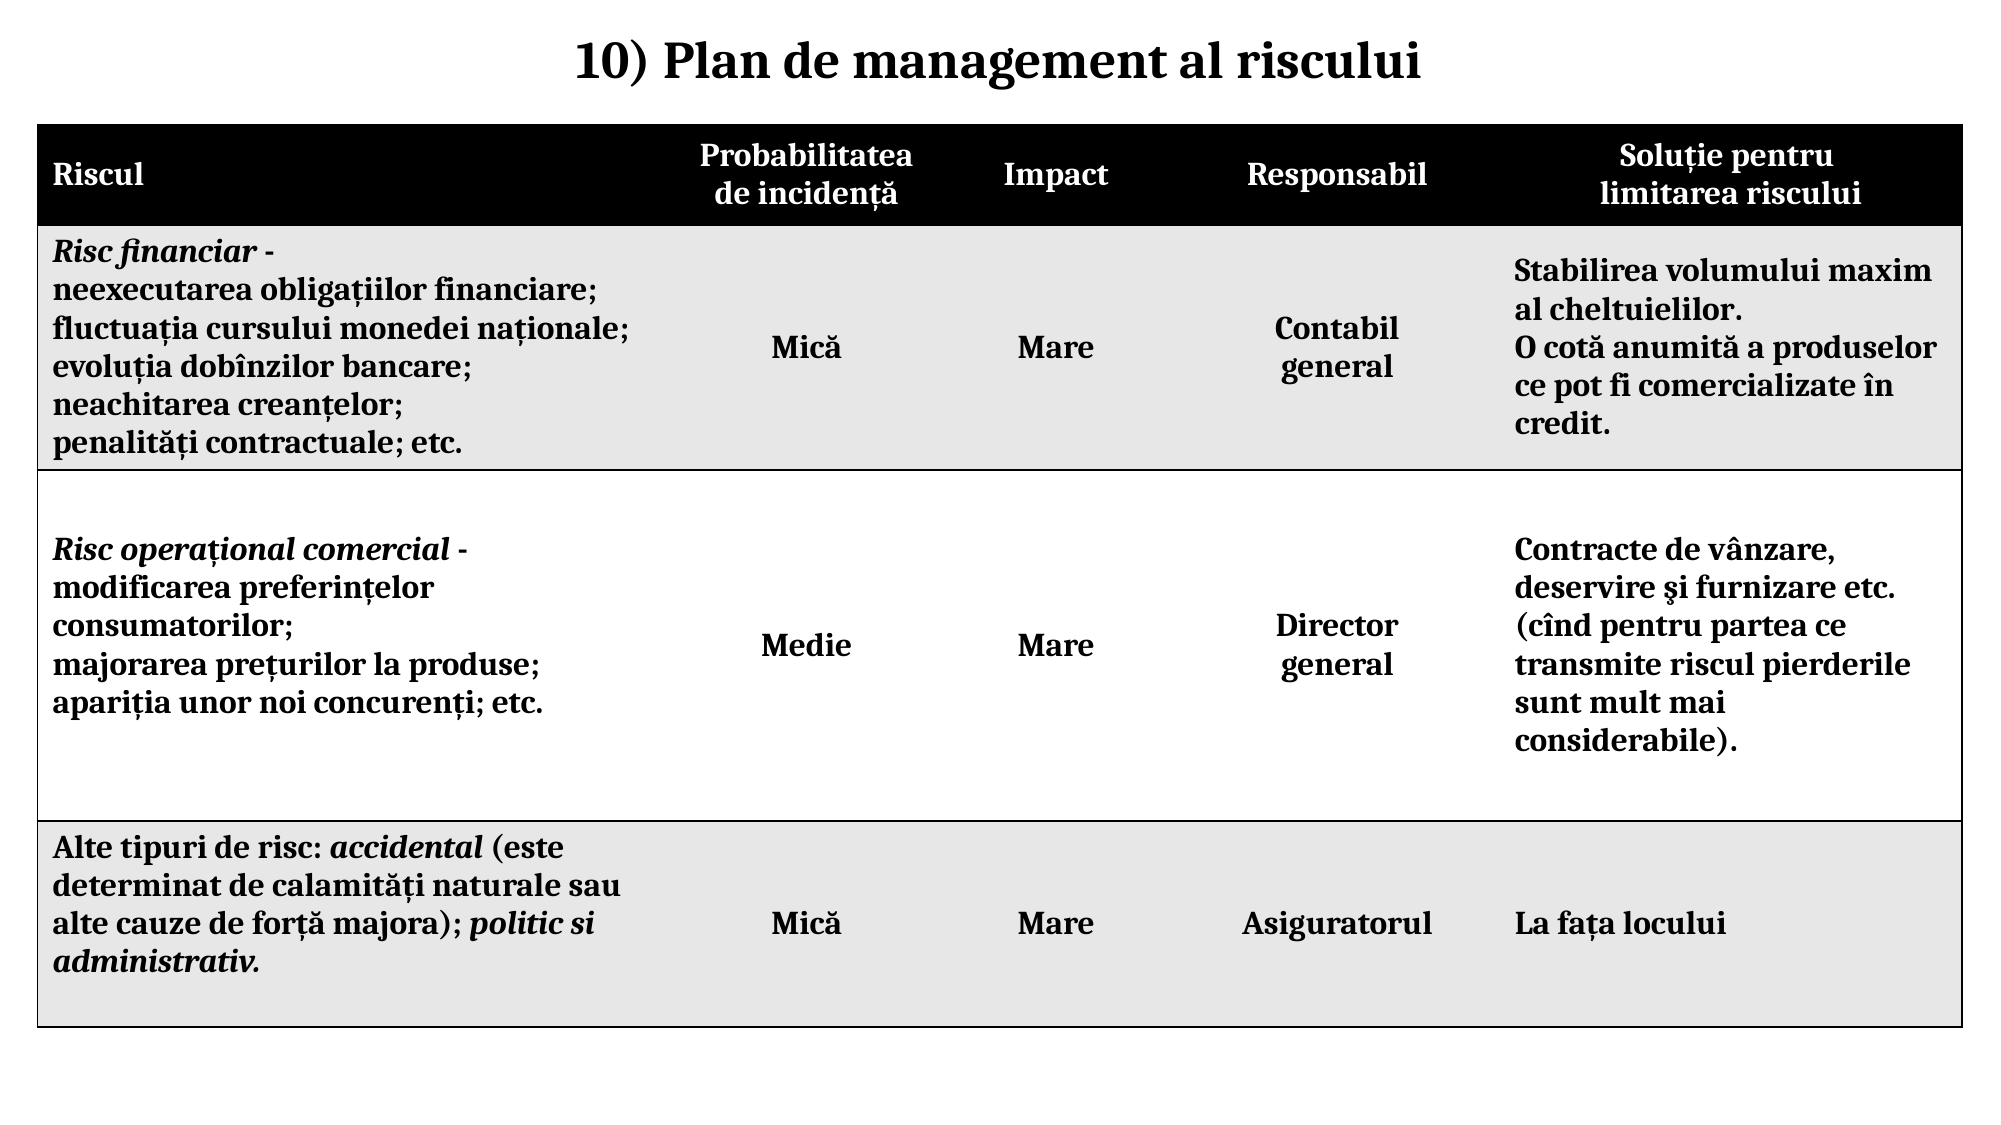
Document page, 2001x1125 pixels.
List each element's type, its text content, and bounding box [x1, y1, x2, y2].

table_cell Risc operațional comercial - modificarea preferințelor consumatorilor; majorarea prețurilor la produse; apariția unor noi concurenți; etc. [38, 471, 676, 820]
table_cell Contabil general [1175, 226, 1500, 469]
table_cell Asiguratorul [1175, 822, 1500, 1026]
table_header Soluție pentru limitarea riscului [1500, 126, 1961, 224]
table_header Impact [937, 126, 1175, 224]
table_cell Mică [676, 226, 937, 469]
title 10) Plan de management al riscului [219, 24, 1780, 99]
table_header Riscul [38, 126, 676, 224]
table_cell La fața locului [1500, 822, 1961, 1026]
table_cell Mică [676, 822, 937, 1026]
table_cell Mare [937, 822, 1175, 1026]
table_header Probabilitatea de incidență [676, 126, 937, 224]
table_cell Director general [1175, 471, 1500, 820]
table_cell Contracte de vânzare, deservire şi furnizare etc. (cînd pentru partea ce transmite riscul pierderile sunt mult mai considerabile). [1500, 471, 1961, 820]
table_cell Risc financiar - neexecutarea obligațiilor financiare; fluctuația cursului monedei naționale; evoluția dobînzilor bancare; neachitarea creanțelor; penalități contractuale; etc. [38, 226, 676, 469]
table_cell Mare [937, 471, 1175, 820]
table_header Responsabil [1175, 126, 1500, 224]
table_cell Stabilirea volumului maxim al cheltuielilor. O cotă anumită a produselor ce pot fi comercializate în credit. [1500, 226, 1961, 469]
table_cell Medie [676, 471, 937, 820]
table_cell Mare [937, 226, 1175, 469]
table_cell Alte tipuri de risc: accidental (este determinat de calamități naturale sau alte cauze de forță majora); politic si administrativ. [38, 822, 676, 1026]
